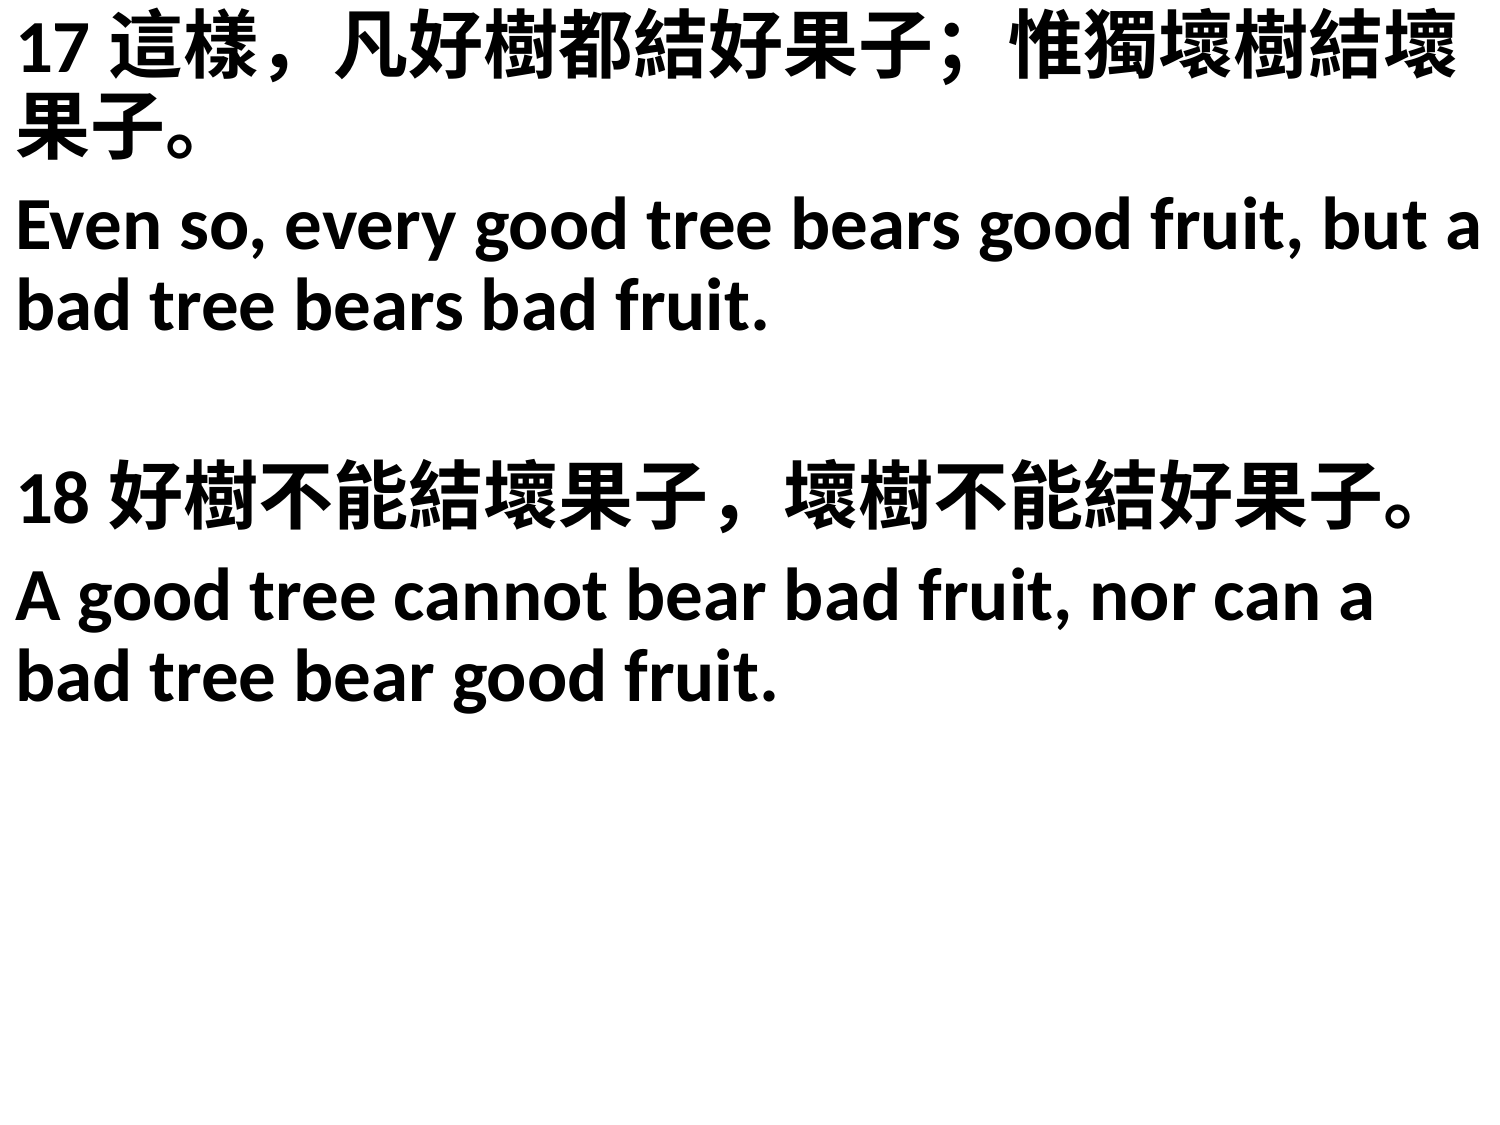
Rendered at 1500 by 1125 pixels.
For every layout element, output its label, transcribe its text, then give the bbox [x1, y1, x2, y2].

subtitle 17這樣，凡好樹都結好果子；惟獨壞樹結壞果子。 Even so, every good tree bears good fruit, but a bad tree bears bad fruit. 18好樹不能結壞果子，壞樹不能結好果子。 A good tree cannot bear bad fruit, nor can a bad tree bear good fruit. [0, 0, 1500, 1125]
